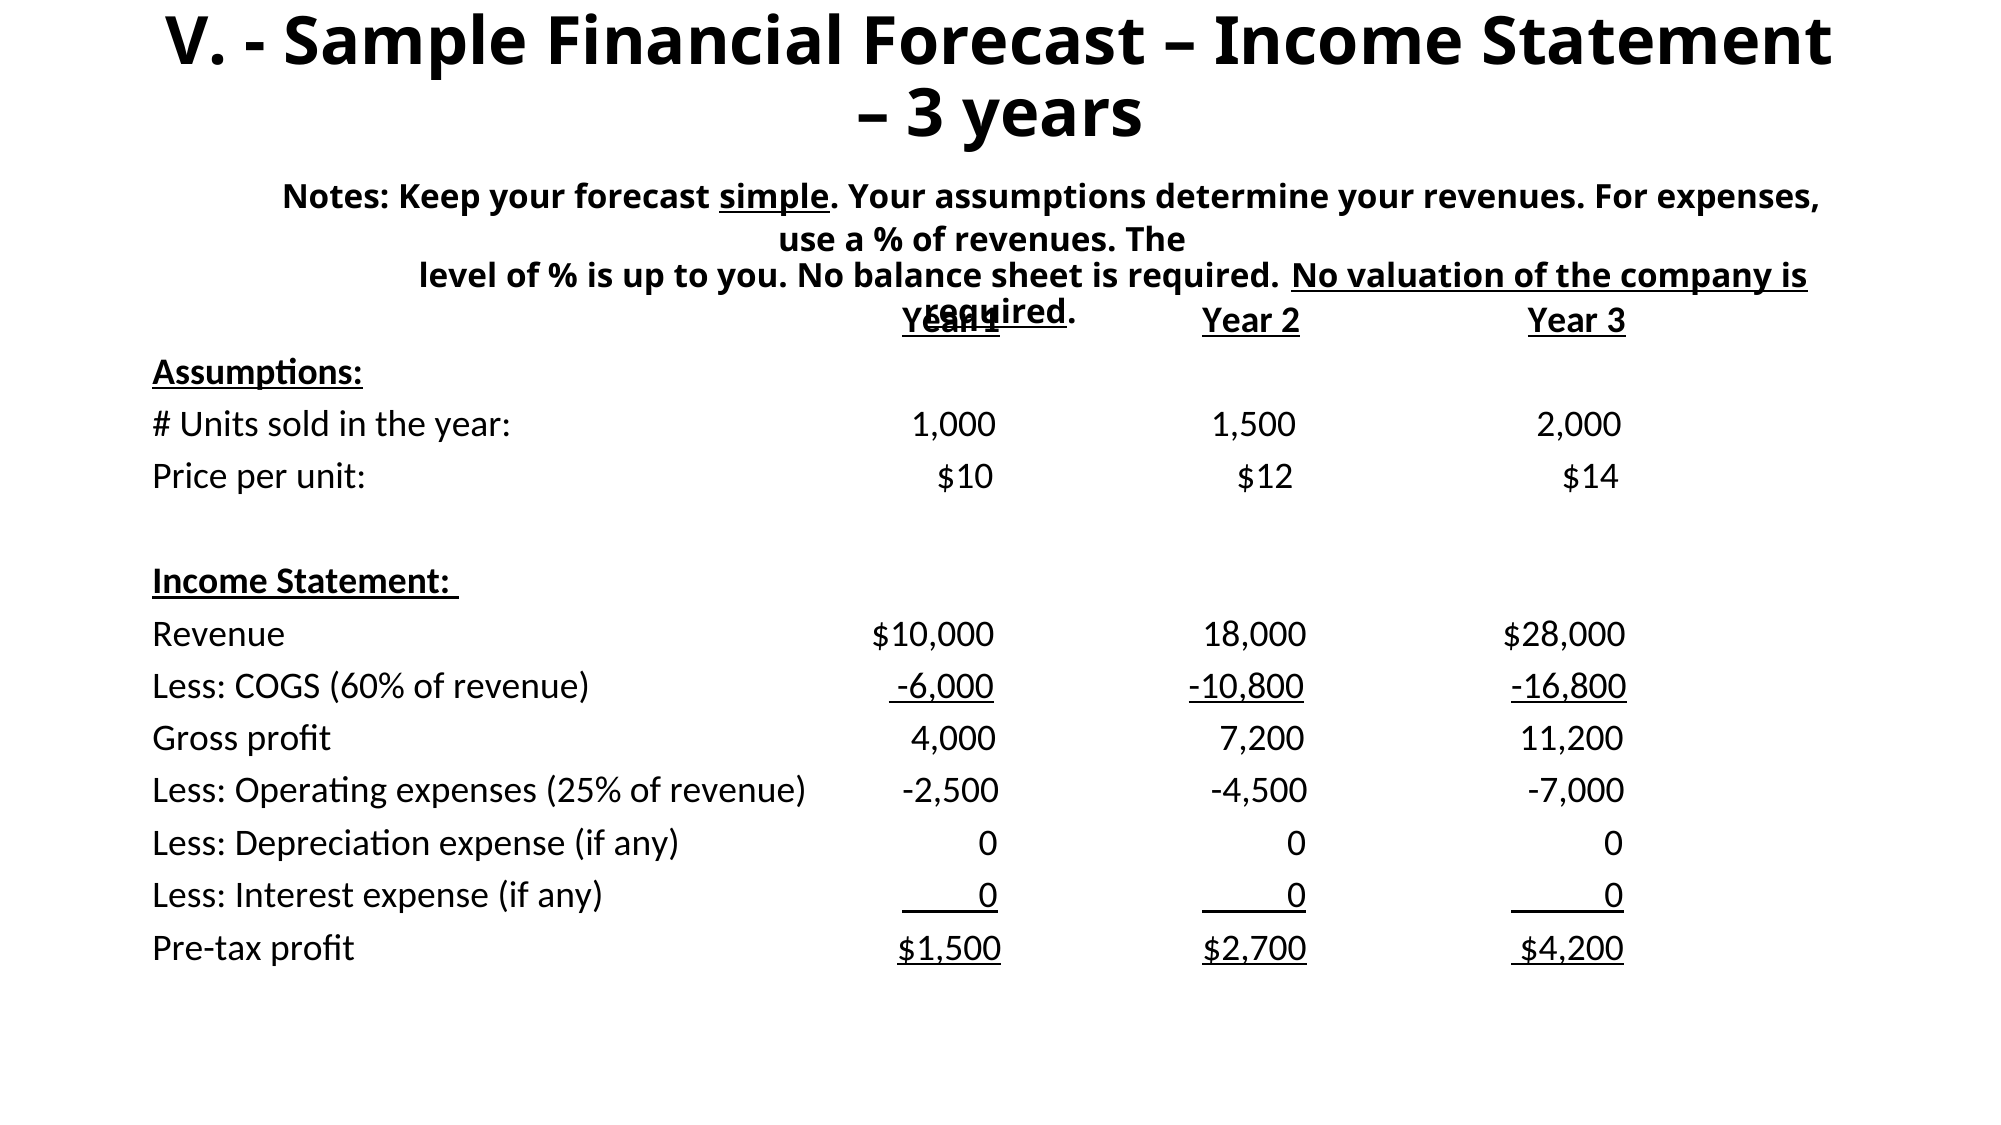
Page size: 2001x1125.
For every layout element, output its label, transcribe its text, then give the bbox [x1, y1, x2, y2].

text_box Year 1 Year 2 Year 3 Assumptions: # Units sold in the year: 1,000 1,500 2,000 Price per unit: $10 $12 $14 Income Statement: Revenue $10,000 18,000 $28,000 Less: COGS (60% of revenue) -6,000 -10,800 -16,800 Gross profit 4,000 7,200 11,200 Less: Operating expenses (25% of revenue) -2,500 -4,500 -7,000 Less: Depreciation expense (if any) 0 0 0 Less: Interest expense (if any) 0 0 0 Pre-tax profit $1,500 $2,700 $4,200 [137, 299, 1863, 1014]
title V. - Sample Financial Forecast – Income Statement – 3 years Notes: Keep your forecast simple. Your assumptions determine your revenues. For expenses, use a % of revenues. The level of % is up to you. No balance sheet is required. No valuation of the company is required. [137, 59, 1863, 278]
